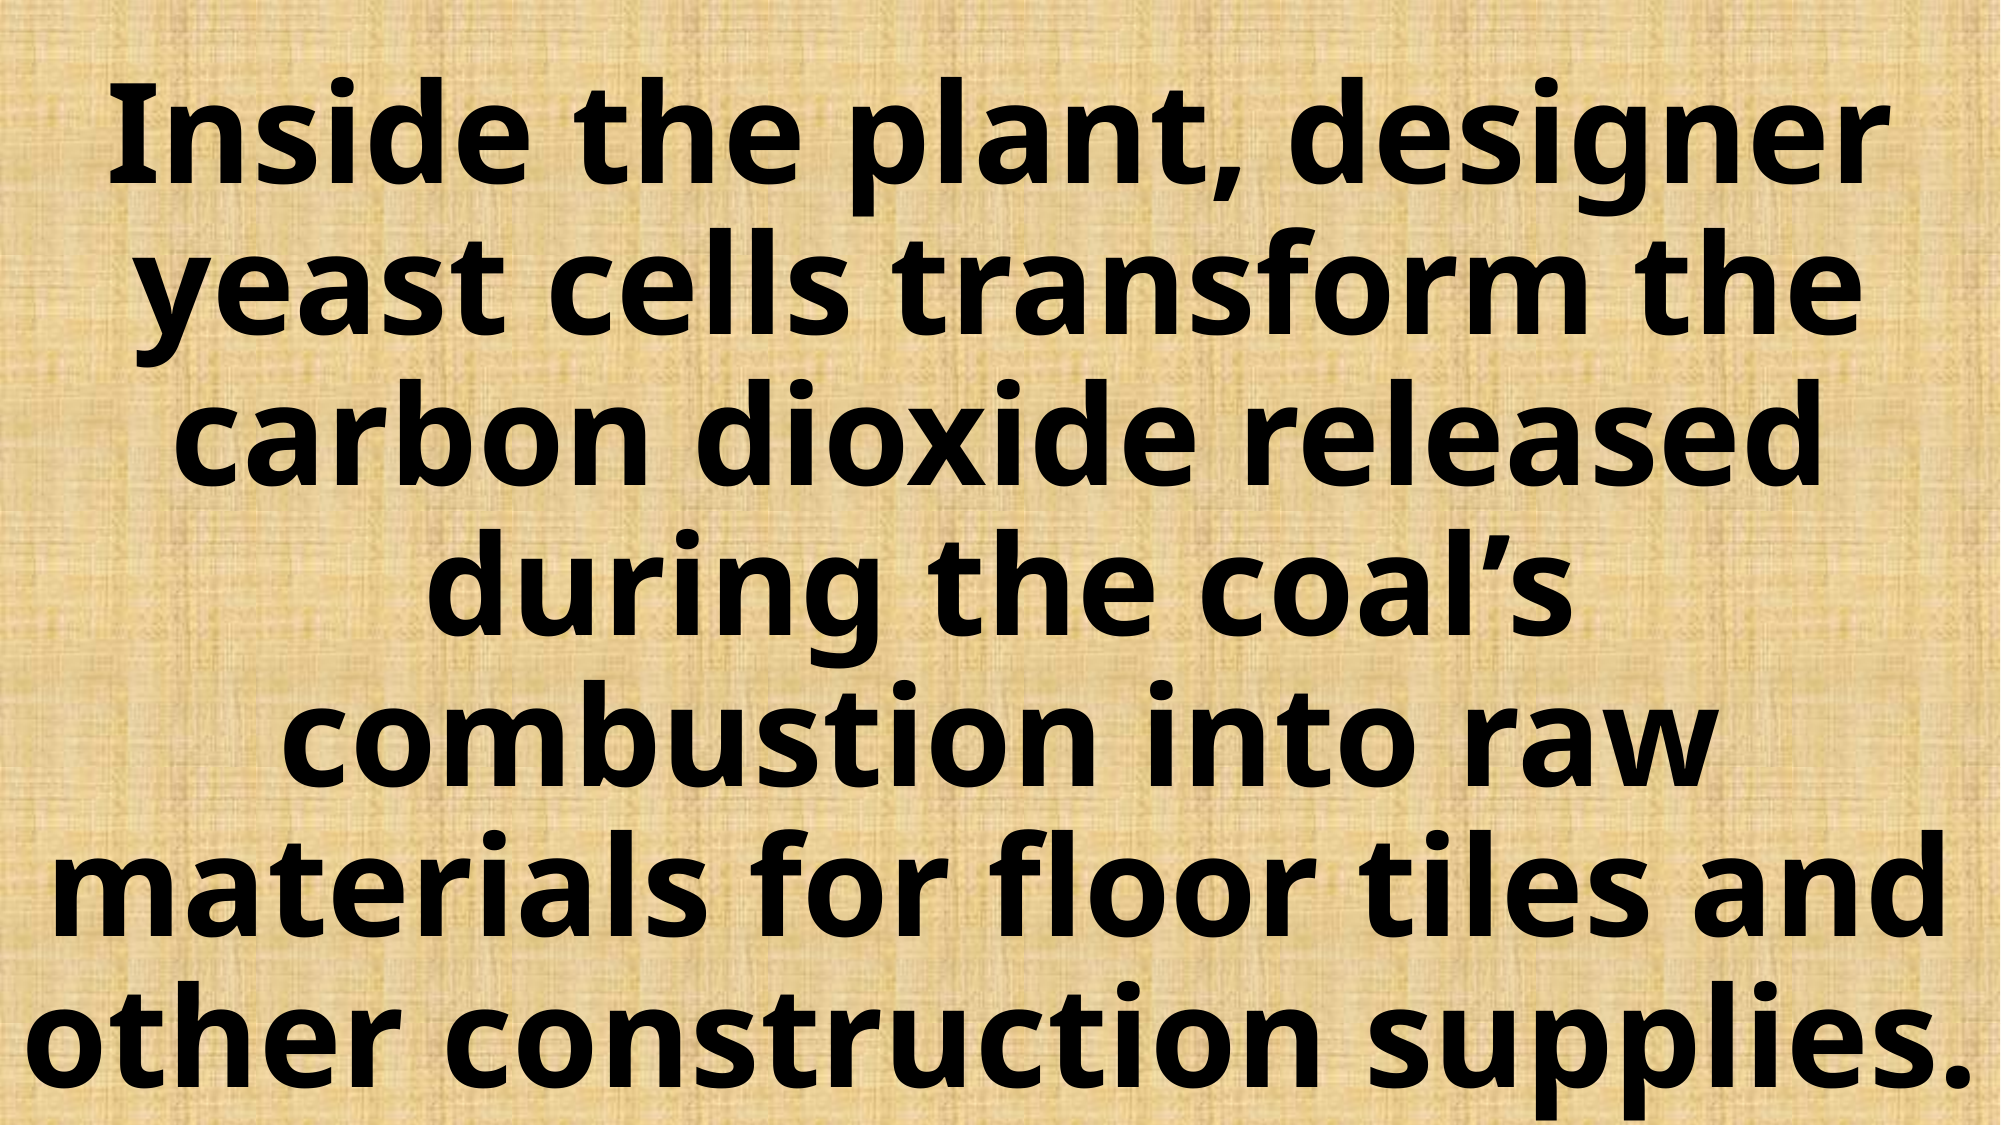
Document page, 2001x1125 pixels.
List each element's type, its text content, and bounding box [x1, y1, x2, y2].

title Inside the plant, designer yeast cells transform the carbon dioxide released during the coal’s combustion into raw materials for floor tiles and other construction supplies. [0, 0, 2000, 1125]
